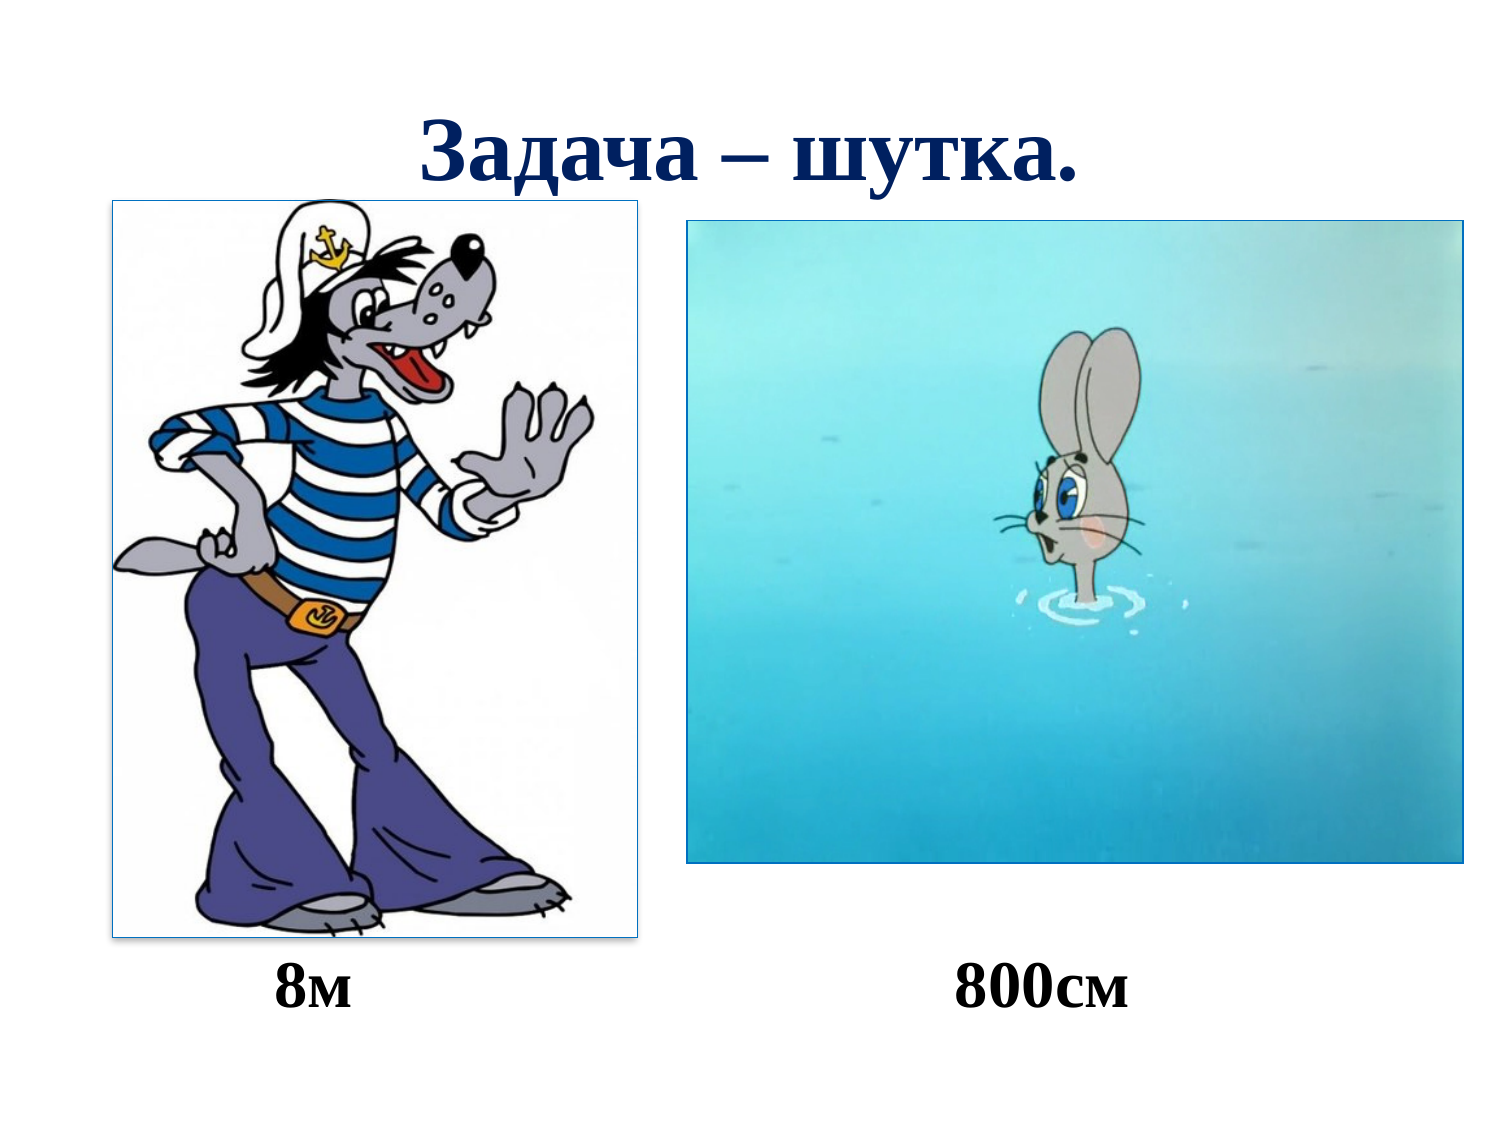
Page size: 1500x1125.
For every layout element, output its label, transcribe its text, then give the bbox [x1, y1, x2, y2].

title Задача – шутка. [74, 49, 1426, 199]
picture [112, 199, 638, 938]
picture [687, 220, 1463, 863]
list 8м 800см [74, 199, 1463, 1038]
